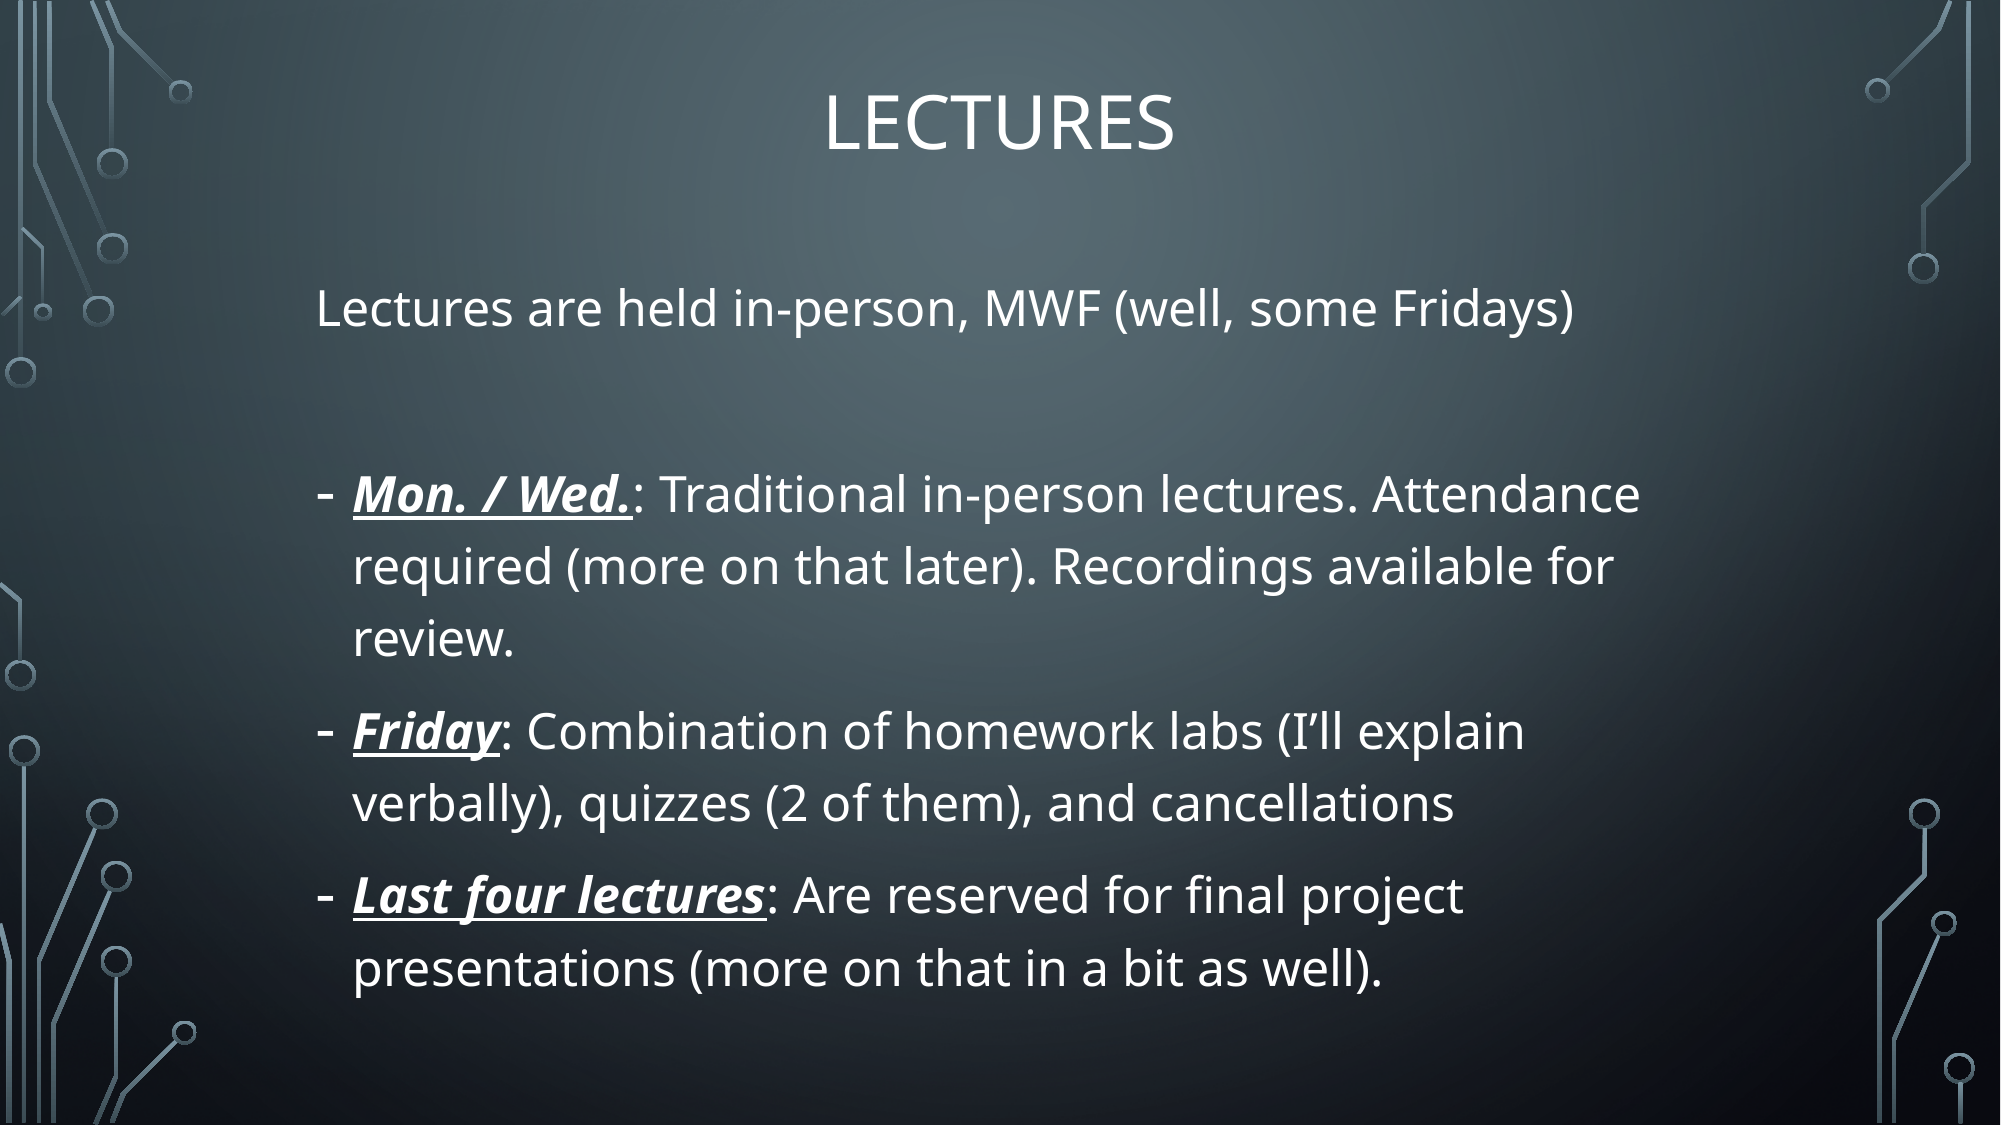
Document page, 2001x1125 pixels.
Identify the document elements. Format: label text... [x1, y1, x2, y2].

list Lectures are held in-person, MWF (well, some Fridays) Mon. / Wed.: Traditional in-person lectures. Attendance required (more on that later). Recordings available for review. Friday: Combination of homework labs (I’ll explain verbally), quizzes (2 of them), and cancellations Last four lectures: Are reserved for final project presentations (more on that in a bit as well). [300, 257, 1734, 993]
title Lectures [187, 55, 1813, 196]
